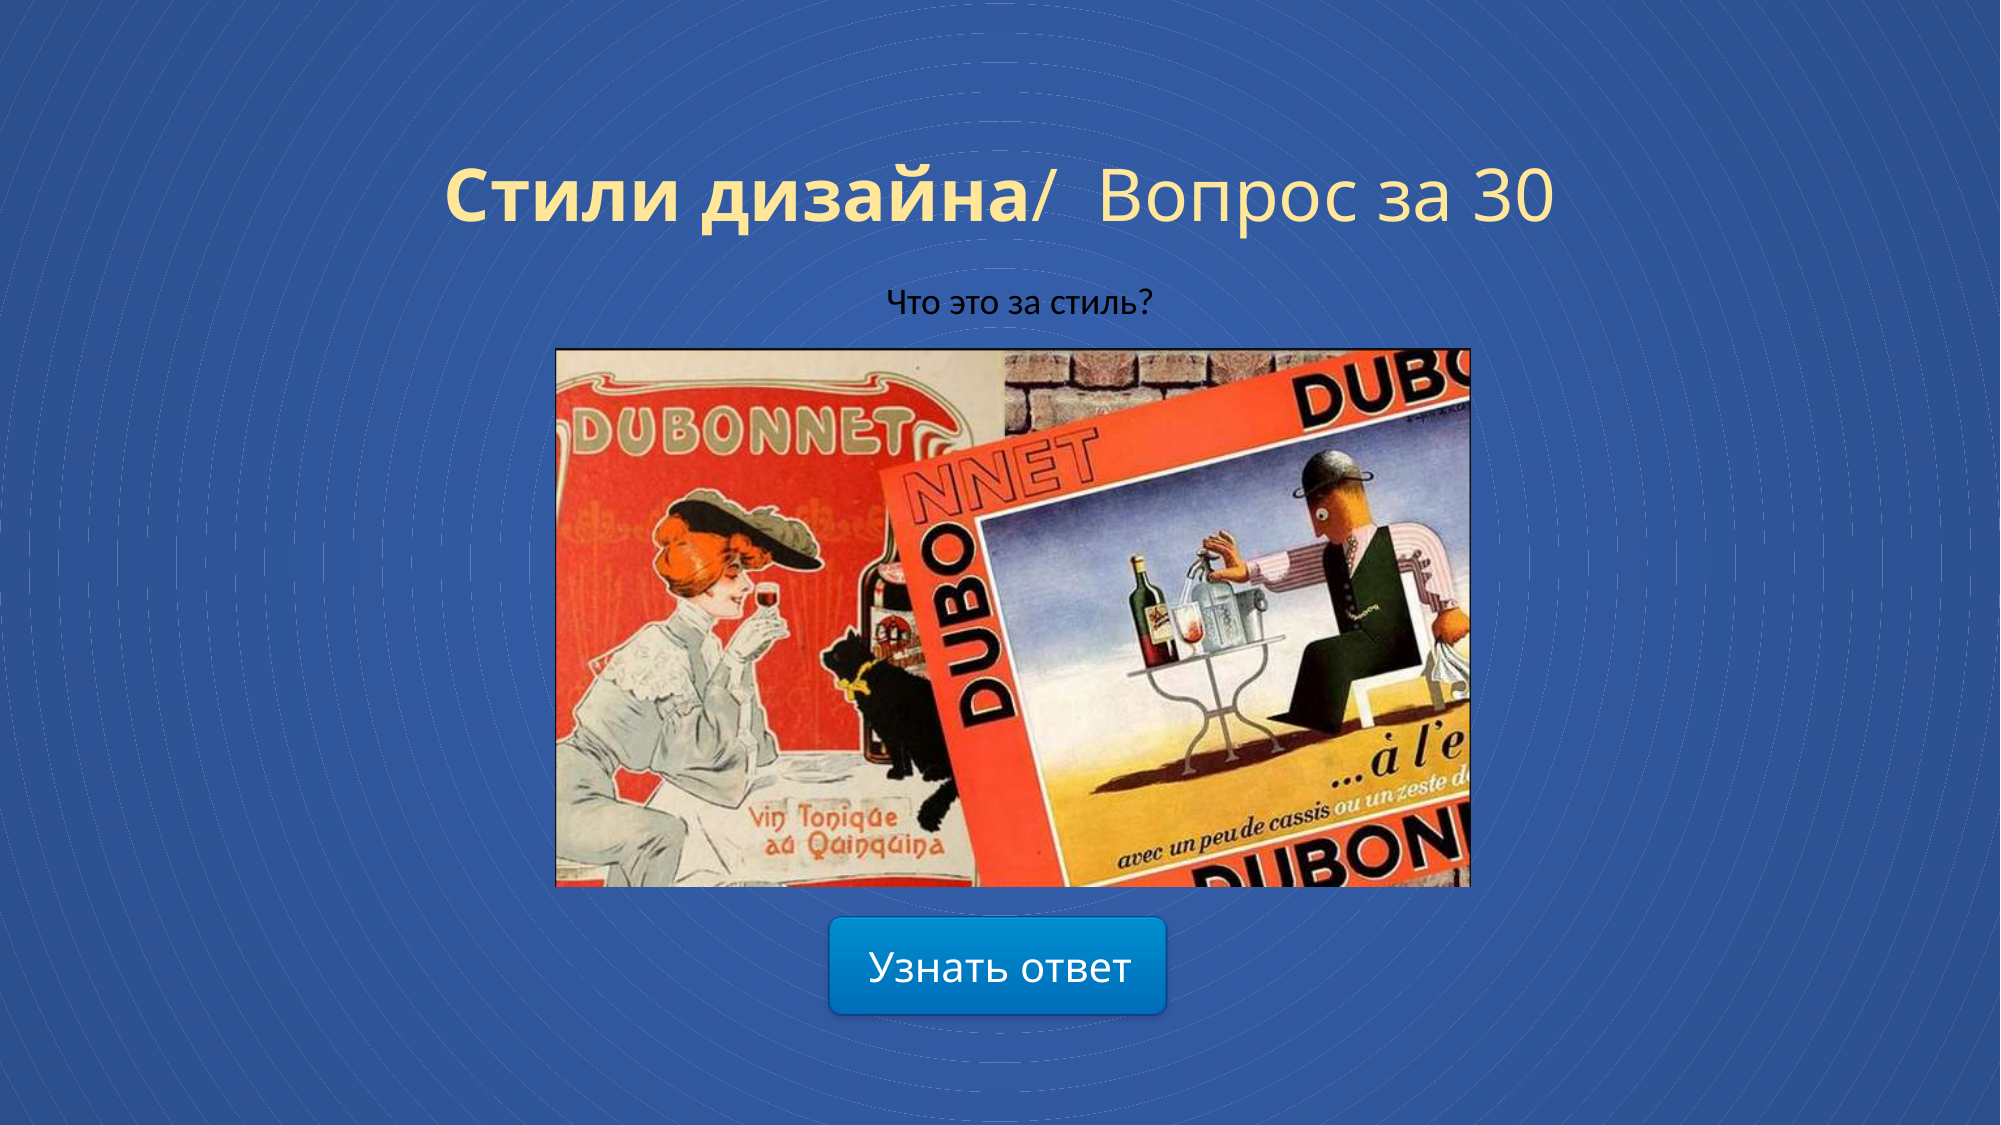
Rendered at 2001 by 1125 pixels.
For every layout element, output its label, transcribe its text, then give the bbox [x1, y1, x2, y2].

picture [793, 902, 1180, 1035]
picture [555, 348, 1471, 887]
text_box Что это за стиль? [773, 269, 1268, 330]
text_box Стили дизайна/ Вопрос за 30 [403, 141, 1598, 244]
